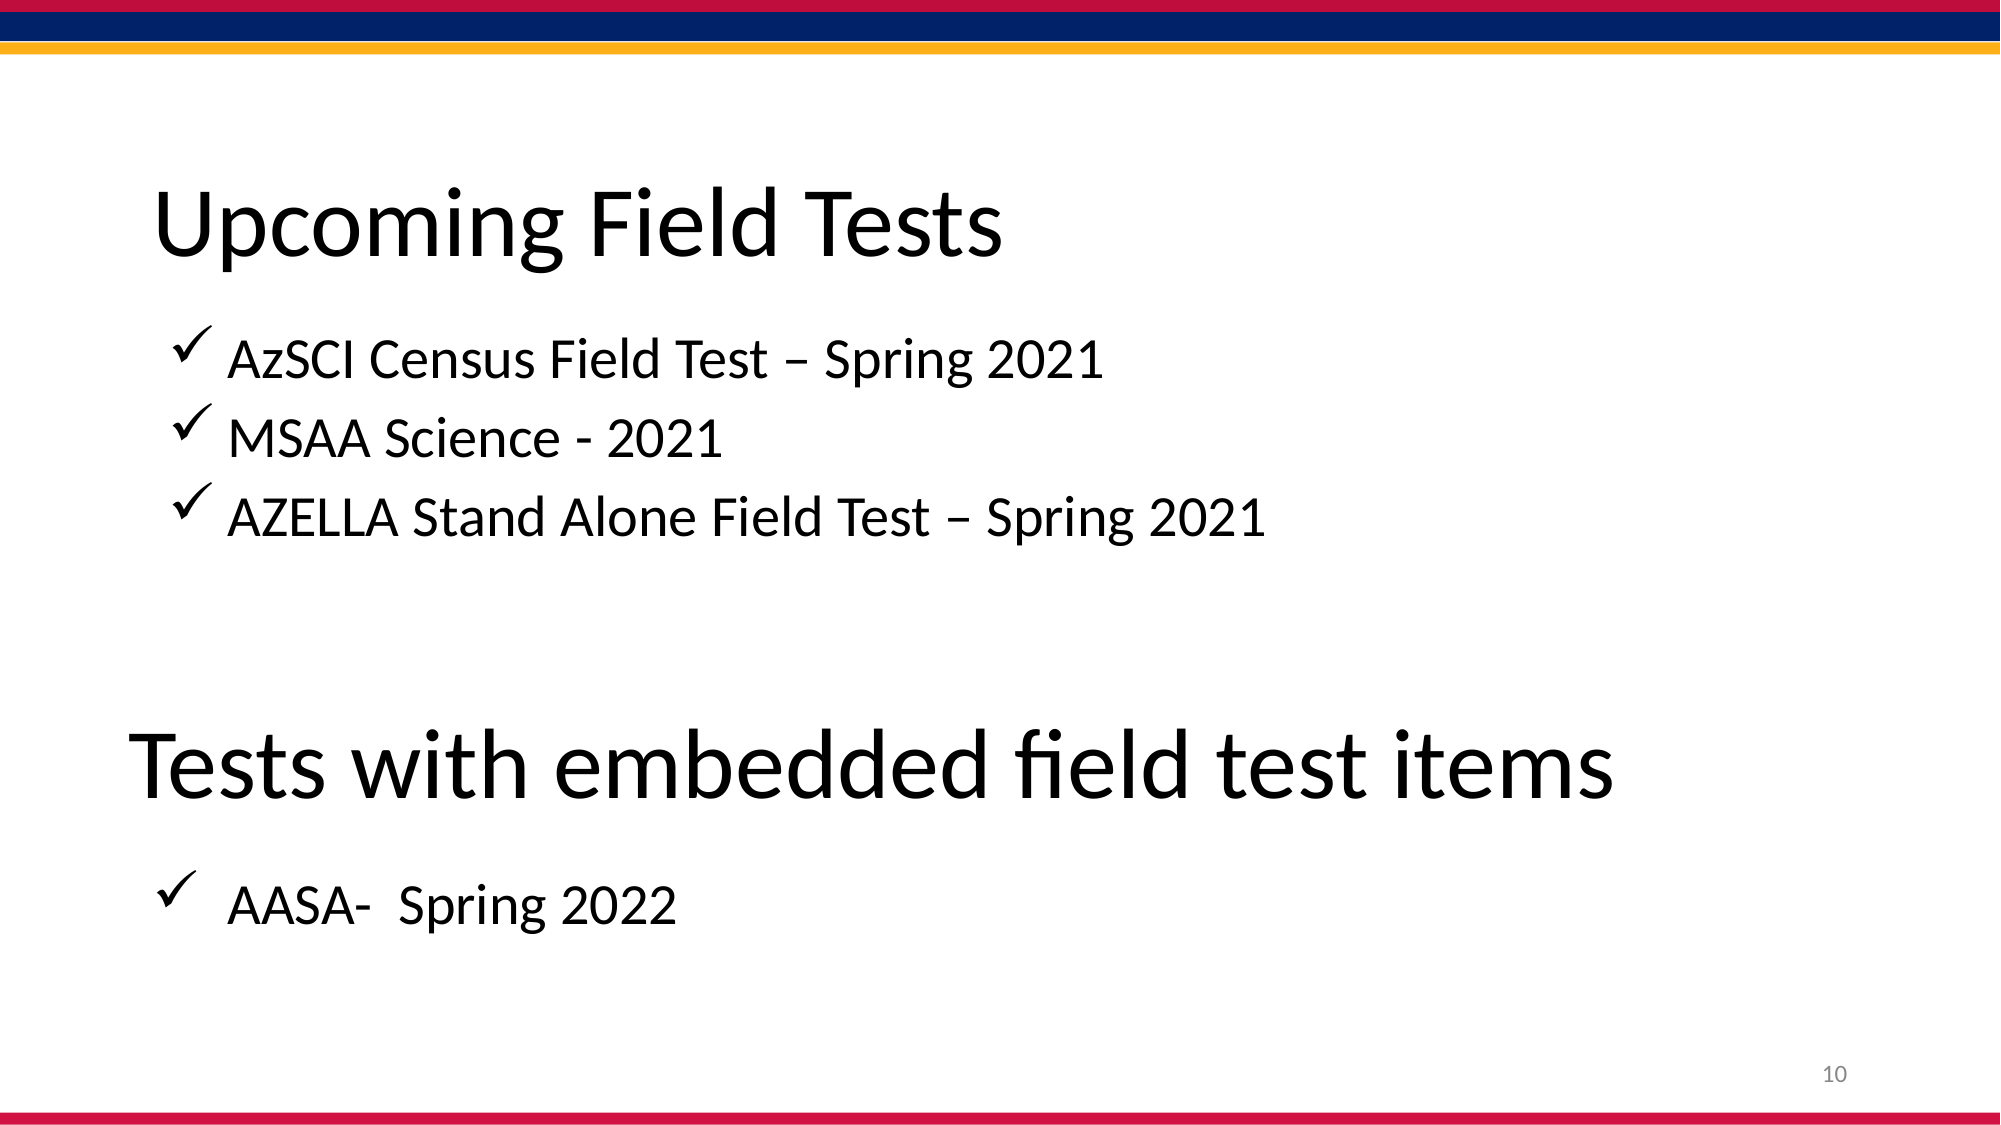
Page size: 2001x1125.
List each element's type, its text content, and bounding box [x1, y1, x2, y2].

list AzSCI Census Field Test – Spring 2021 MSAA Science - 2021 AZELLA Stand Alone Field Test – Spring 2021 [137, 321, 1491, 685]
slide_number 10 [1412, 1042, 1863, 1103]
text_box Tests with embedded field test items [113, 685, 1839, 848]
title Upcoming Field Tests [137, 143, 1863, 306]
text_box AASA- Spring 2022 [137, 858, 1444, 944]
